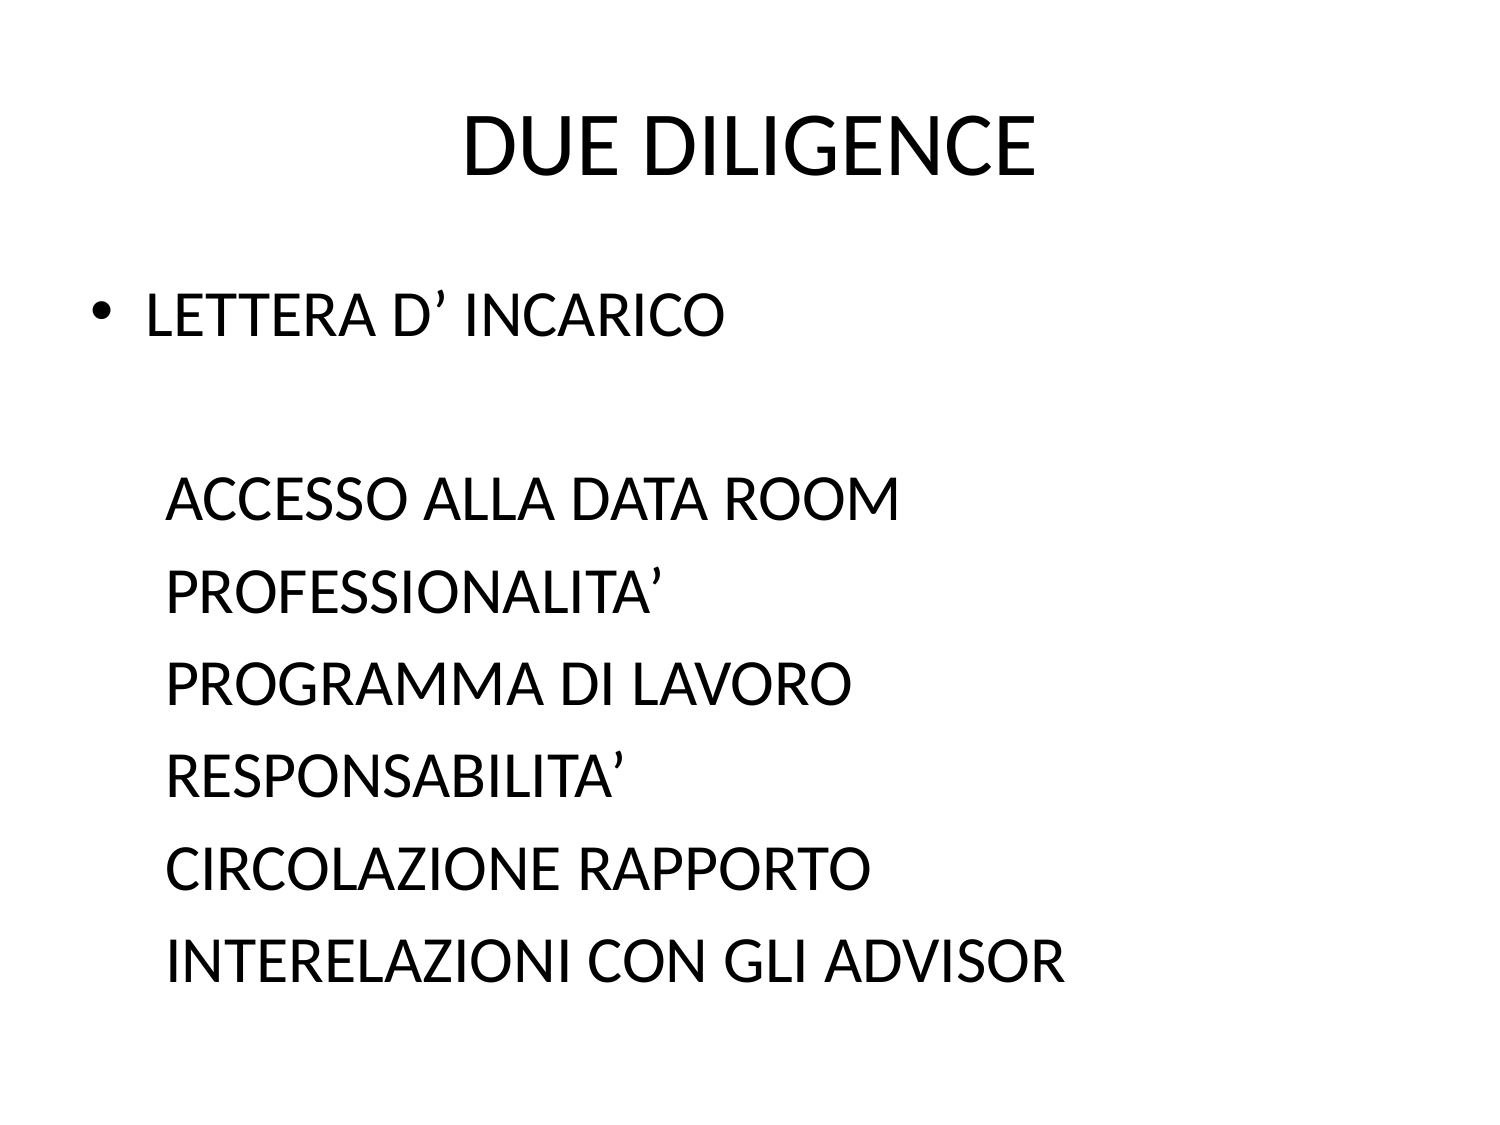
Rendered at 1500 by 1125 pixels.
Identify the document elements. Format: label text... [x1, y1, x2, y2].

title DUE DILIGENCE [75, 45, 1425, 233]
list LETTERA D’ INCARICO ACCESSO ALLA DATA ROOM PROFESSIONALITA’ PROGRAMMA DI LAVORO RESPONSABILITA’ CIRCOLAZIONE RAPPORTO INTERELAZIONI CON GLI ADVISOR [75, 262, 1425, 1005]
